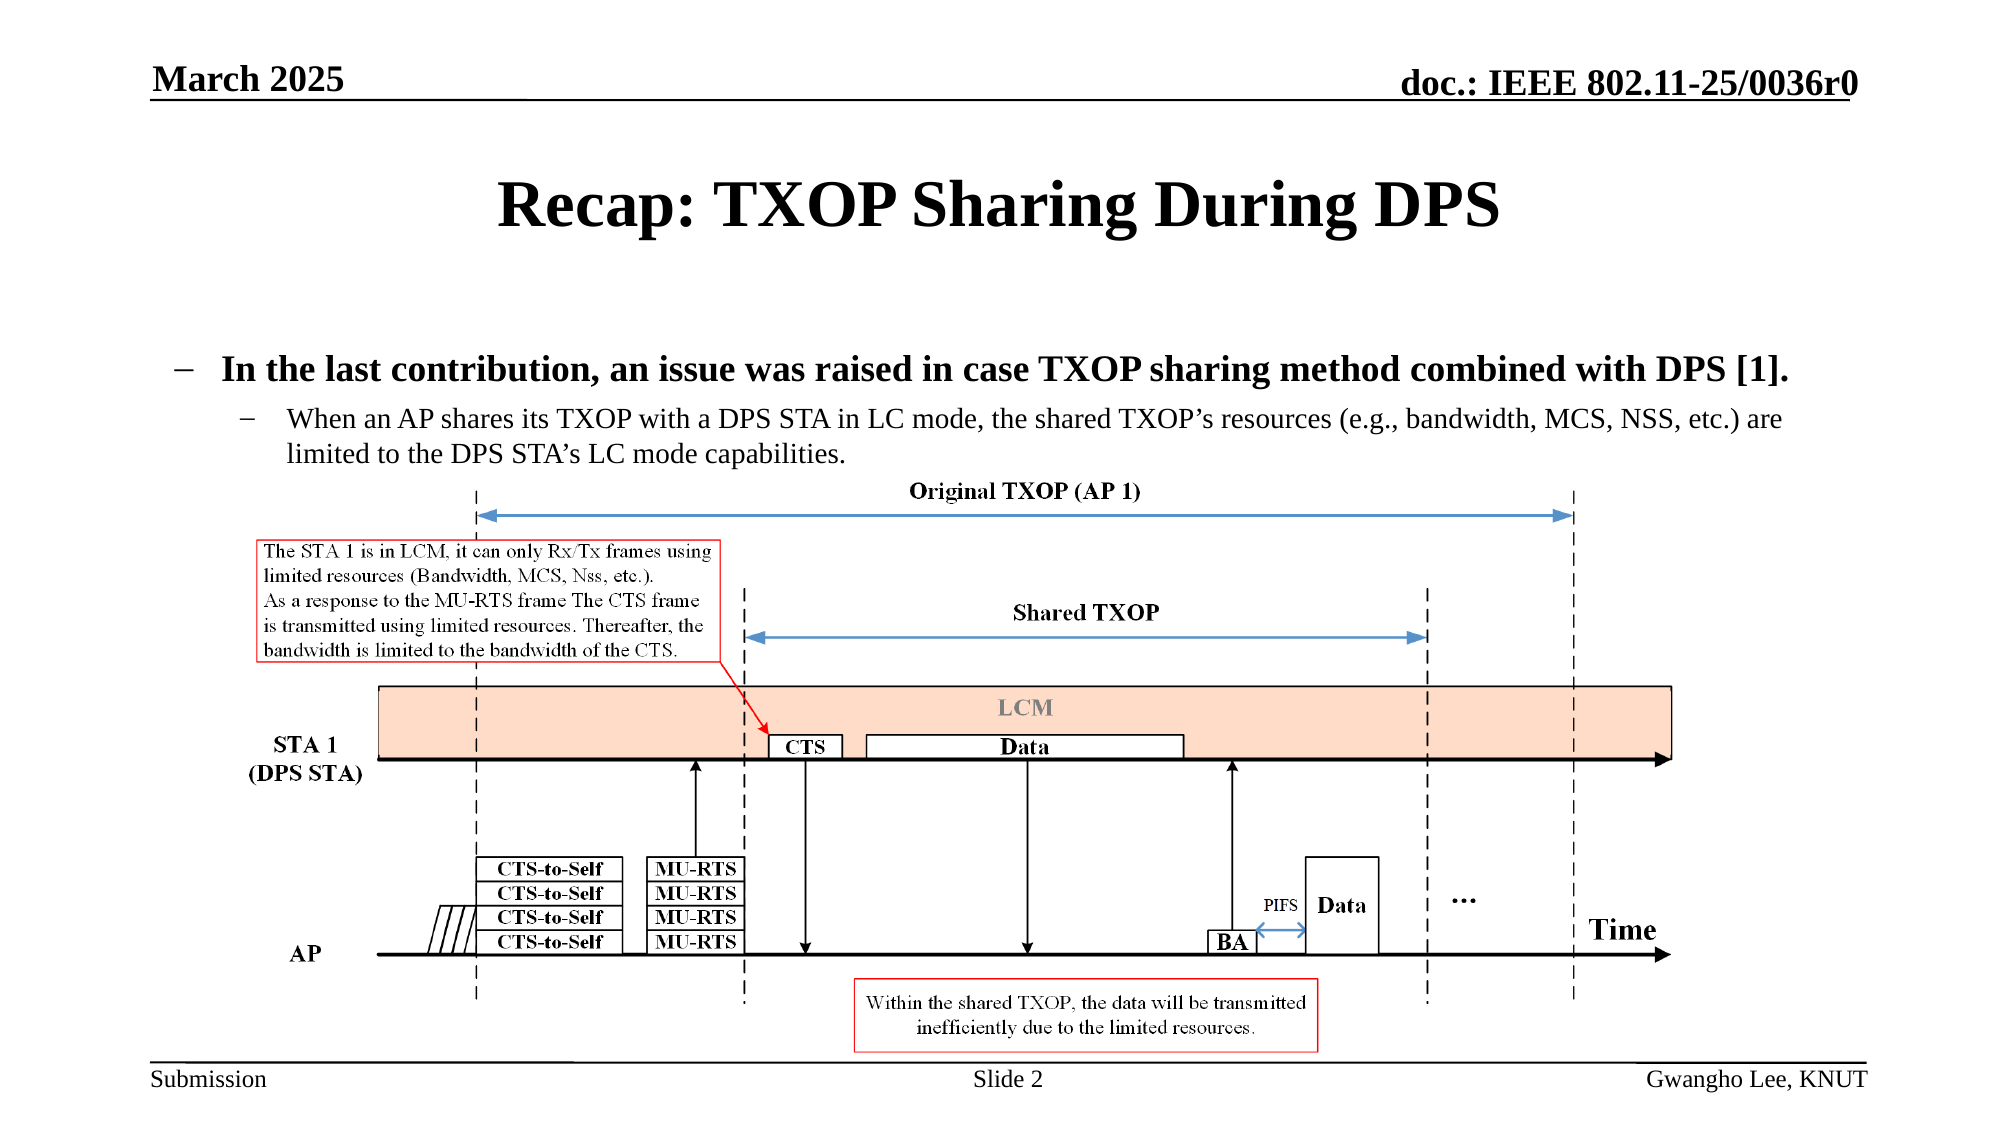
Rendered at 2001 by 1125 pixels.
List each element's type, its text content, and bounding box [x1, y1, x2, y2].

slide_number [152, 54, 563, 100]
picture [233, 469, 1674, 1054]
slide_number Slide 2 [950, 1061, 1067, 1123]
footer Gwangho Lee, KNUT [1171, 1061, 1869, 1093]
list In the last contribution, an issue was raised in case TXOP sharing method combined with DPS [1]. When an AP shares its TXOP with a DPS STA in LC mode, the shared TXOP’s resources (e.g., bandwidth, MCS, NSS, etc.) are limited to the DPS STA’s LC mode capabilities. [149, 278, 1850, 1047]
title Recap: TXOP Sharing During DPS [149, 112, 1850, 278]
